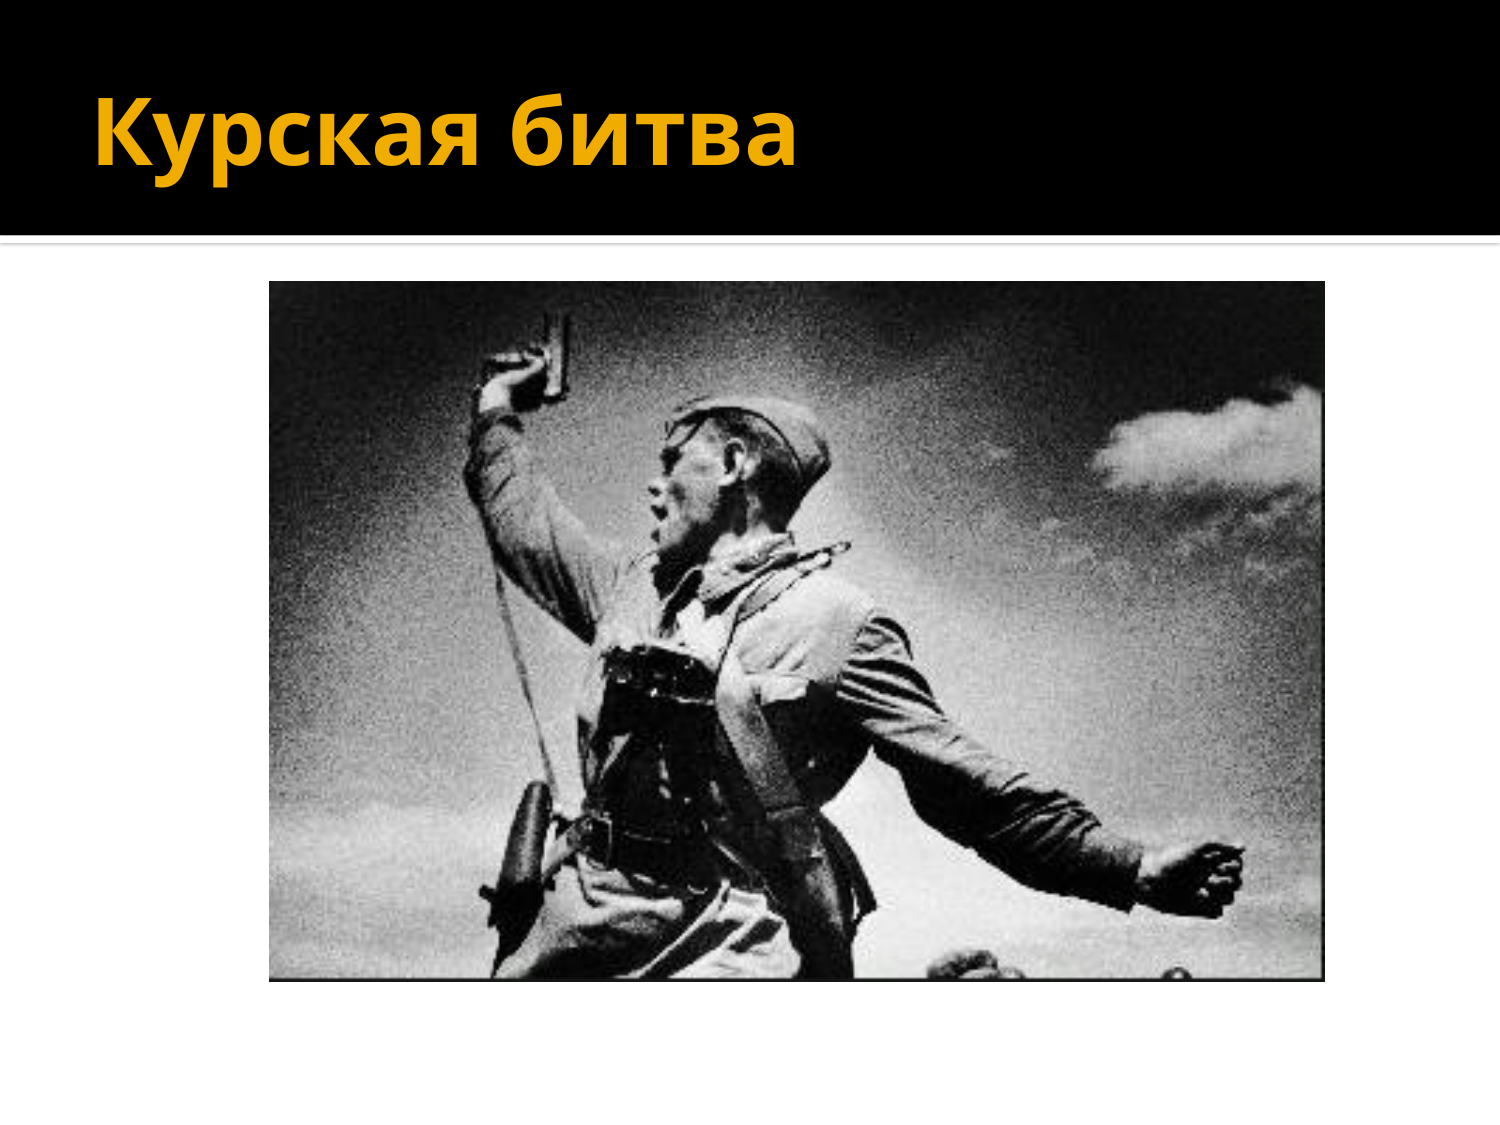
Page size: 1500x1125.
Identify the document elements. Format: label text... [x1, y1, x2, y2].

title Курская битва [75, 25, 1425, 231]
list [269, 281, 1325, 982]
